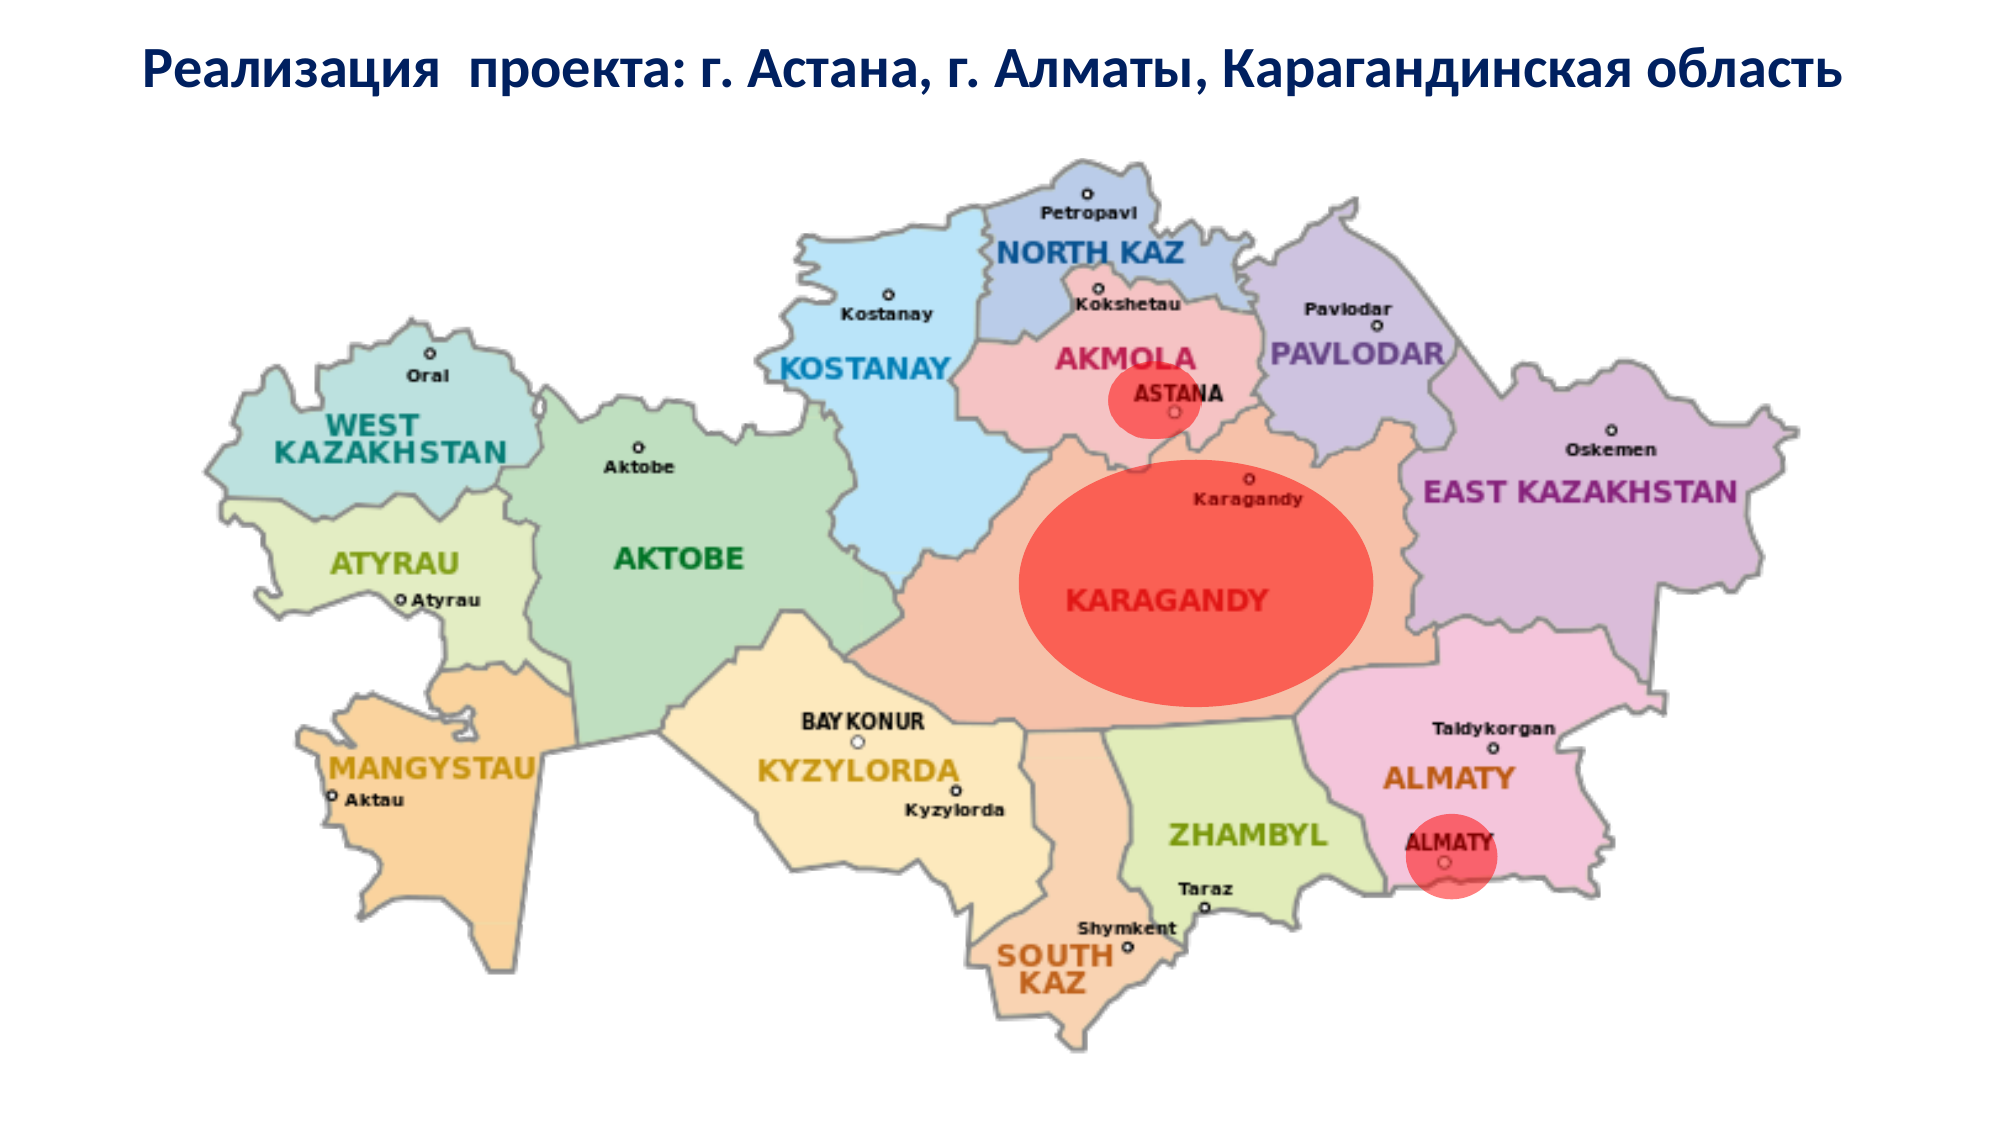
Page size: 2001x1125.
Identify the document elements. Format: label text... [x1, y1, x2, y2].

picture [1108, 361, 1202, 439]
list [200, 158, 1803, 1056]
title Реализация проекта: г. Астана, г. Алматы, Карагандинская область [40, 0, 1959, 162]
